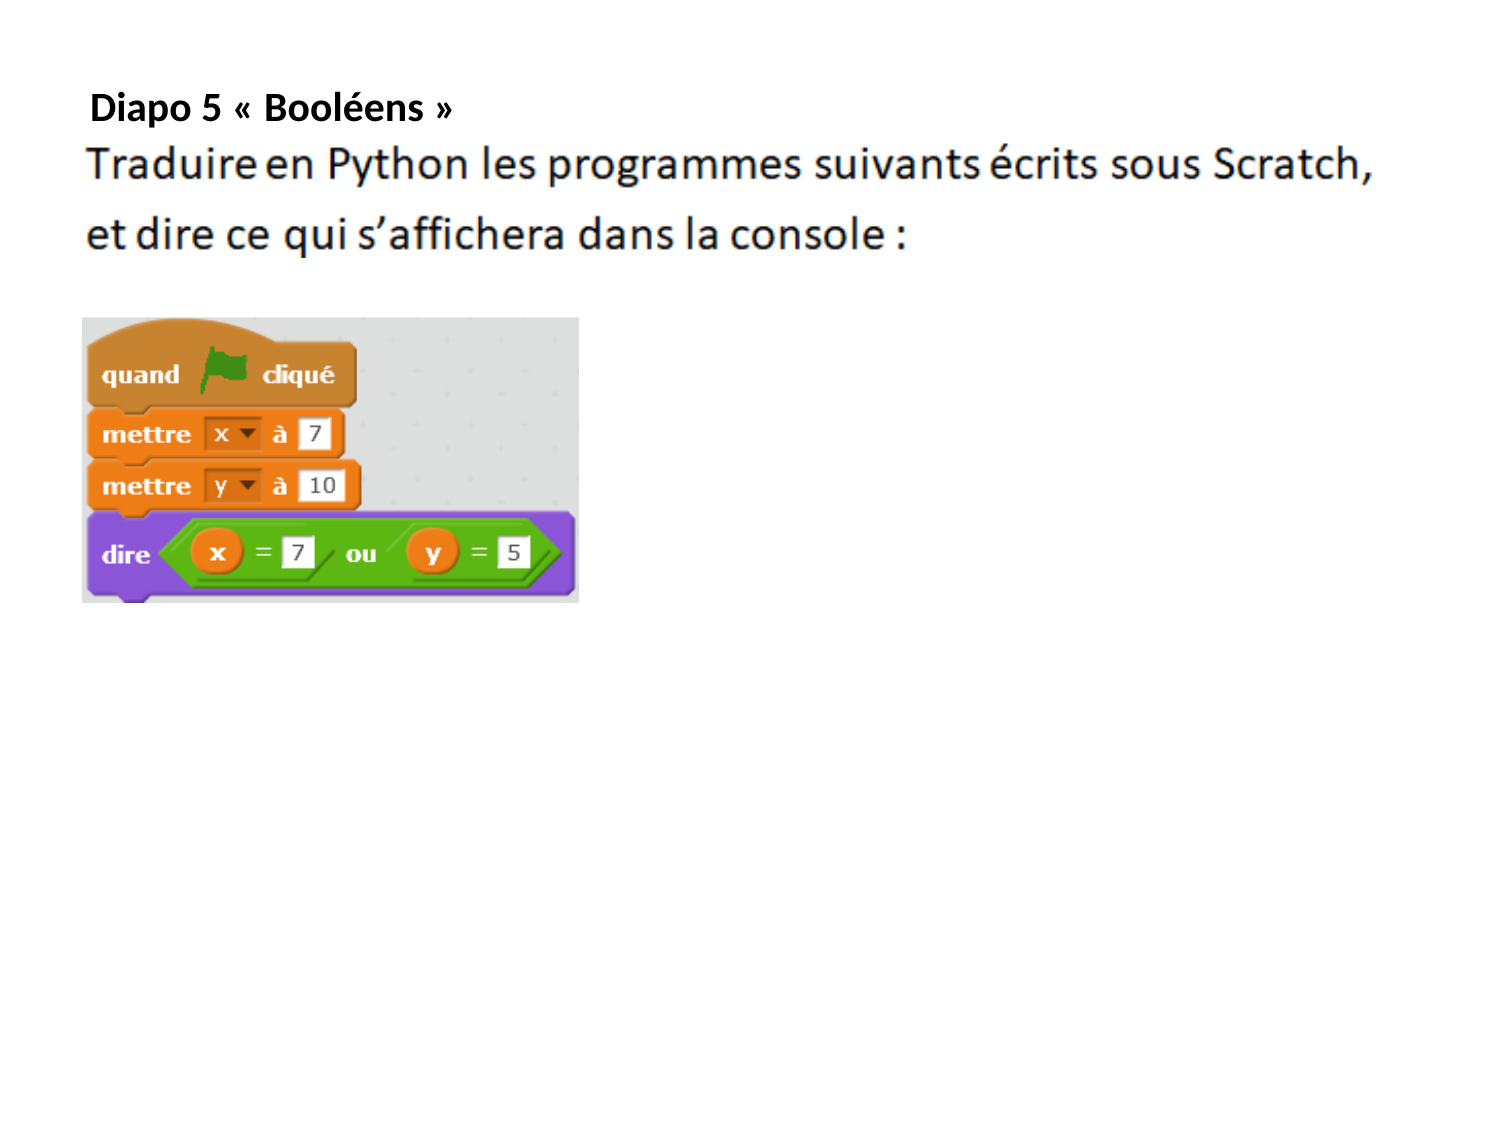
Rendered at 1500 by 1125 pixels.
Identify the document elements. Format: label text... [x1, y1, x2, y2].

picture [81, 316, 580, 603]
title Diapo 5 « Booléens » [75, 45, 1425, 164]
picture [81, 140, 1372, 258]
